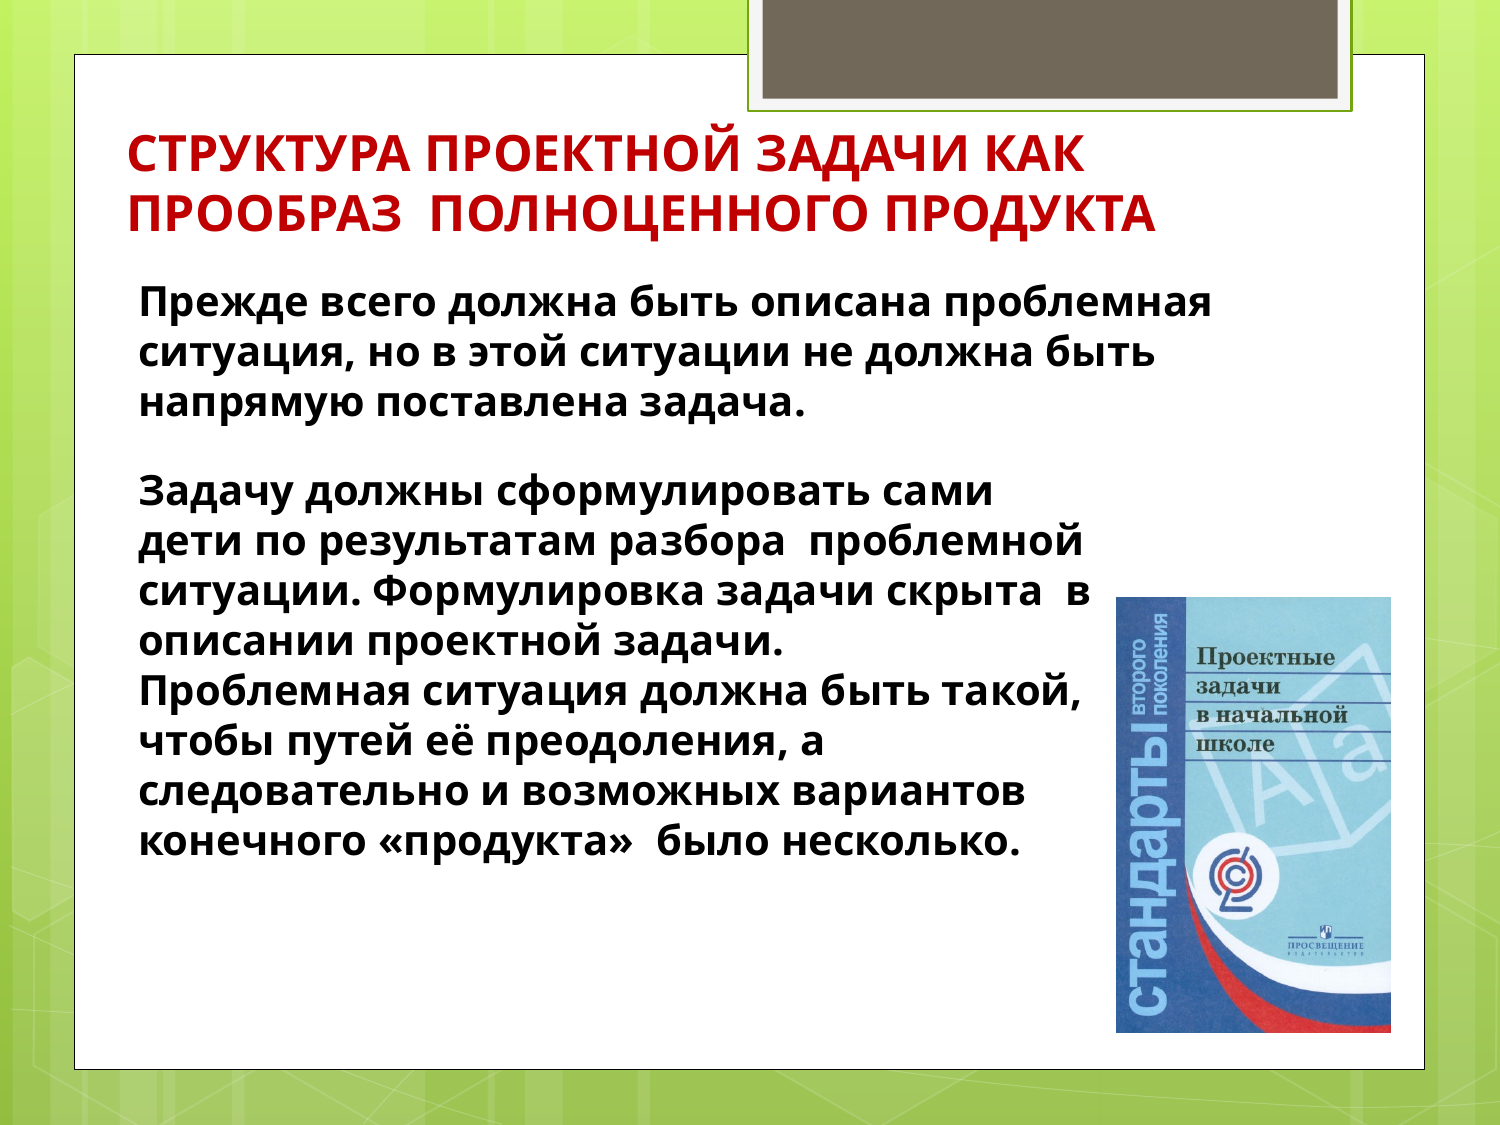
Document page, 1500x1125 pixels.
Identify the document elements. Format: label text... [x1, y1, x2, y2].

text_box Прежде всего должна быть описана проблемная ситуация, но в этой ситуации не должна быть напрямую поставлена задача. [123, 267, 1294, 432]
text_box Задачу должны сформулировать сами дети по результатам разбора проблемной ситуации. Формулировка задачи скрыта в описании проектной задачи. Проблемная ситуация должна быть такой, чтобы путей её преодоления, а следовательно и возможных вариантов конечного «продукта» было несколько. [123, 456, 1117, 917]
text_box СТРУКТУРА ПРОЕКТНОЙ ЗАДАЧИ КАК ПРООБРАЗ ПОЛНОЦЕННОГО ПРОДУКТА [112, 113, 1376, 249]
picture [1115, 597, 1391, 1033]
